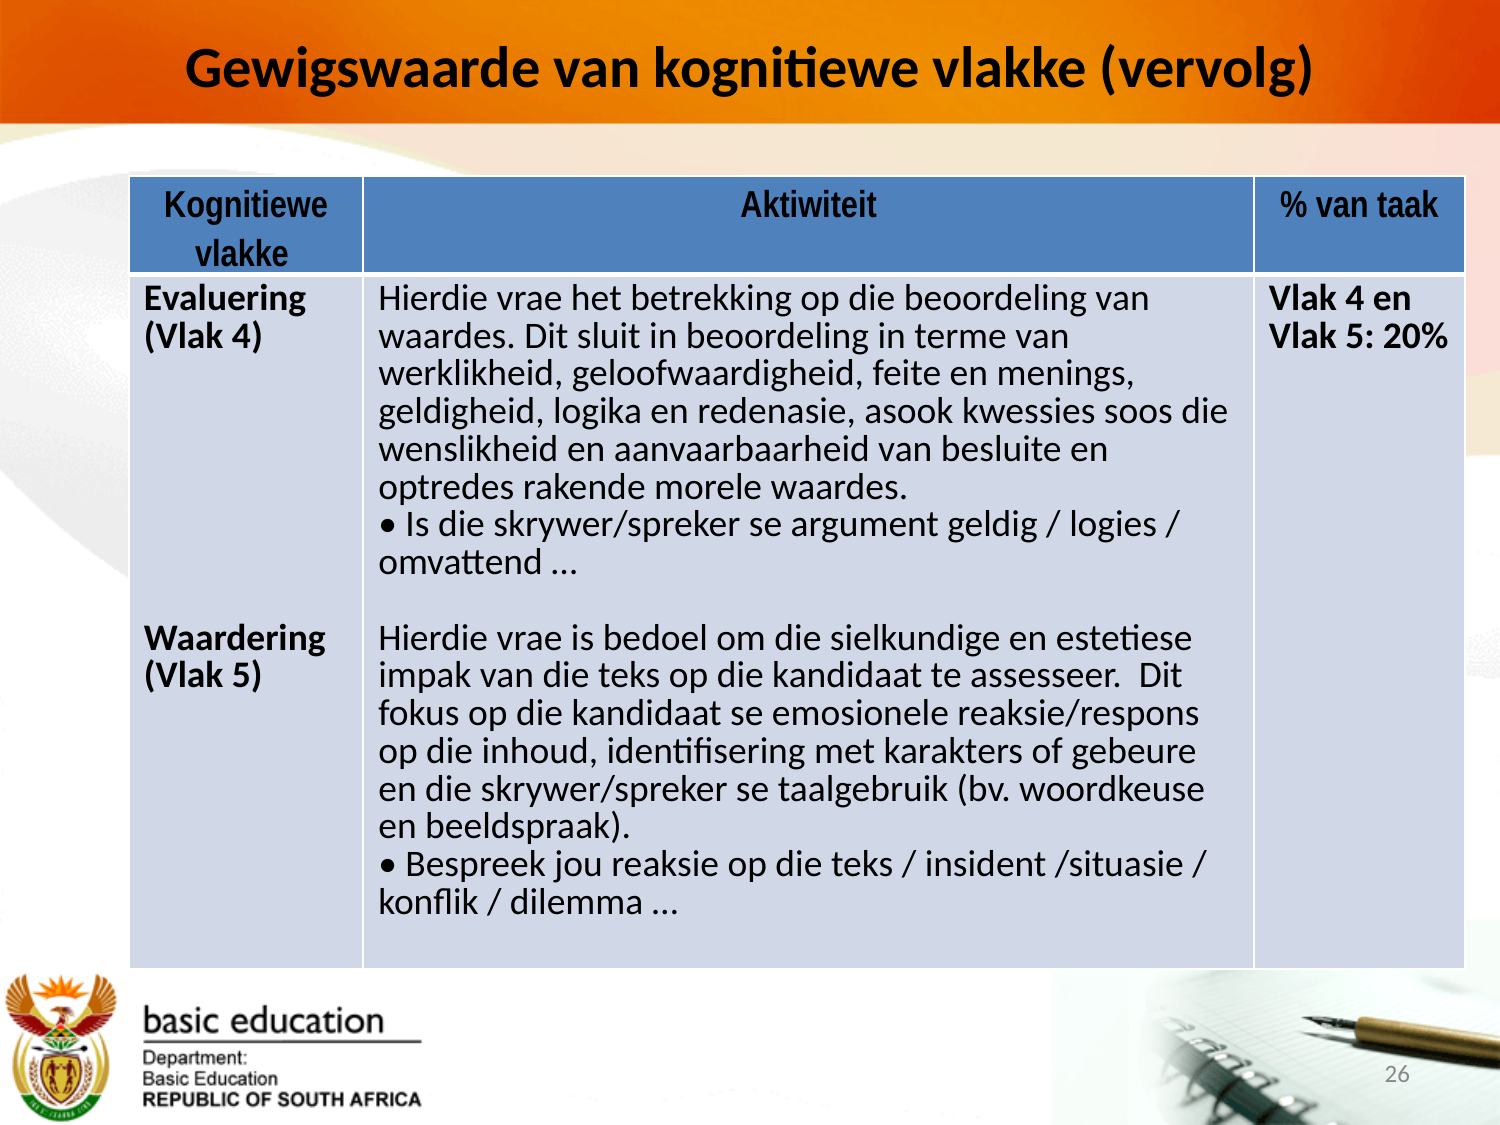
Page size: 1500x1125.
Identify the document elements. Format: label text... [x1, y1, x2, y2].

picture [0, 0, 1500, 1125]
table_header Aktiwiteit [364, 177, 1253, 272]
table_cell Vlak 4 en Vlak 5: 20% [1255, 277, 1464, 968]
table_cell Evaluering (Vlak 4) Waardering (Vlak 5) [130, 277, 362, 968]
title Gewigswaarde van kognitiewe vlakke (vervolg) [112, 0, 1388, 130]
table_header % van taak [1255, 177, 1464, 272]
table_cell Hierdie vrae het betrekking op die beoordeling van waardes. Dit sluit in beoordeling in terme van werklikheid, geloofwaardigheid, feite en menings, geldigheid, logika en redenasie, asook kwessies soos die wenslikheid en aanvaarbaarheid van besluite en optredes rakende morele waardes. • Is die skrywer/spreker se argument geldig / logies / omvattend … Hierdie vrae is bedoel om die sielkundige en estetiese impak van die teks op die kandidaat te assesseer. Dit fokus op die kandidaat se emosionele reaksie/respons op die inhoud, identifisering met karakters of gebeure en die skrywer/spreker se taalgebruik (bv. woordkeuse en beeldspraak). • Bespreek jou reaksie op die teks / insident /situasie / konflik / dilemma … [364, 277, 1253, 968]
table_header Kognitiewe vlakke [130, 177, 362, 272]
slide_number 26 [1074, 1042, 1425, 1103]
